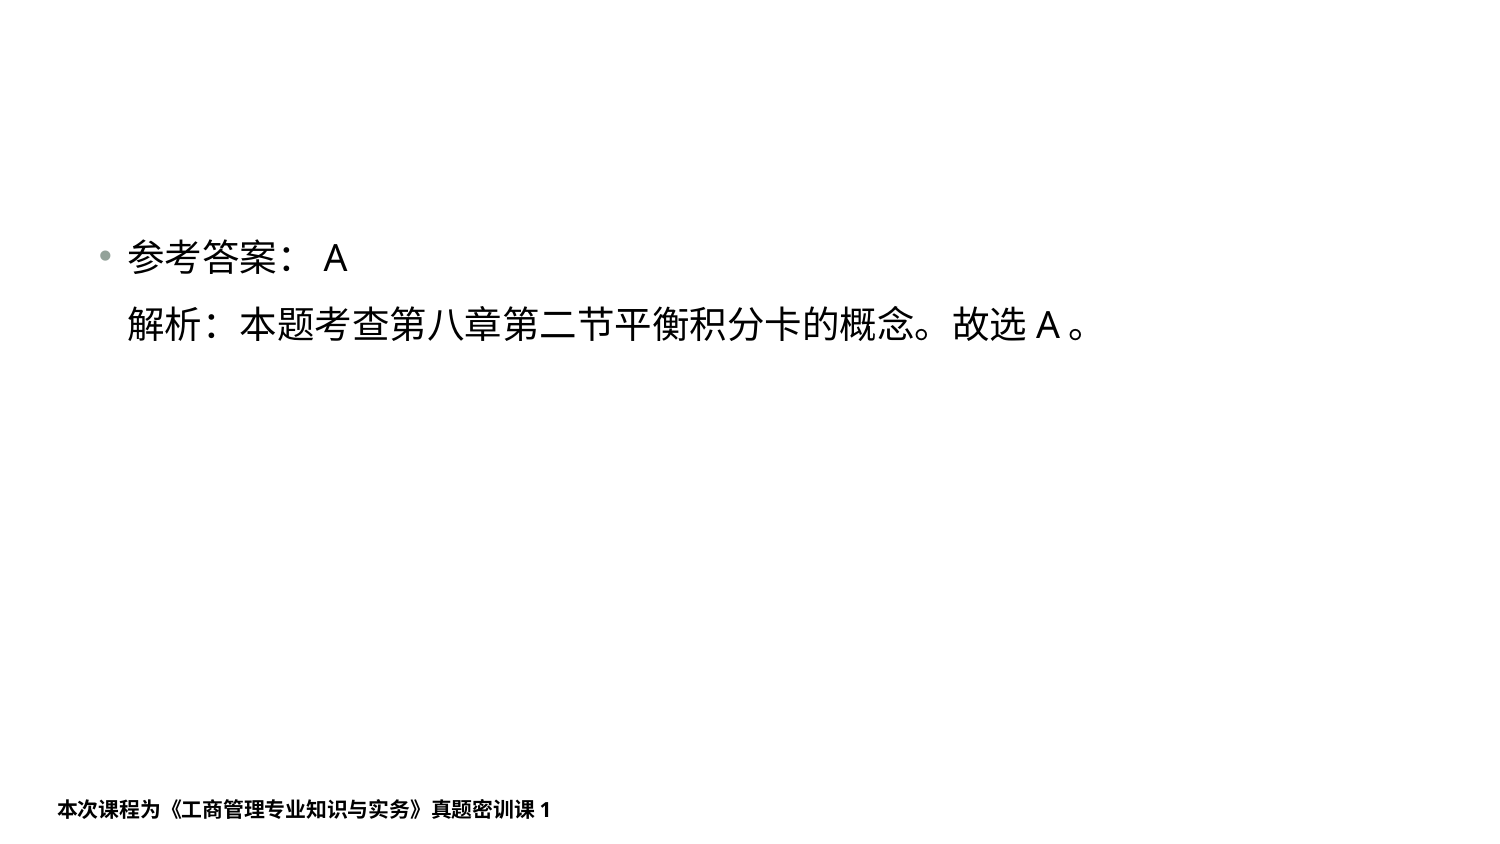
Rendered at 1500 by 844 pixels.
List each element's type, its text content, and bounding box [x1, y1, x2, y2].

list 参考答案：A 解析：本题考查第八章第二节平衡积分卡的概念。故选A。 [69, 152, 1455, 795]
